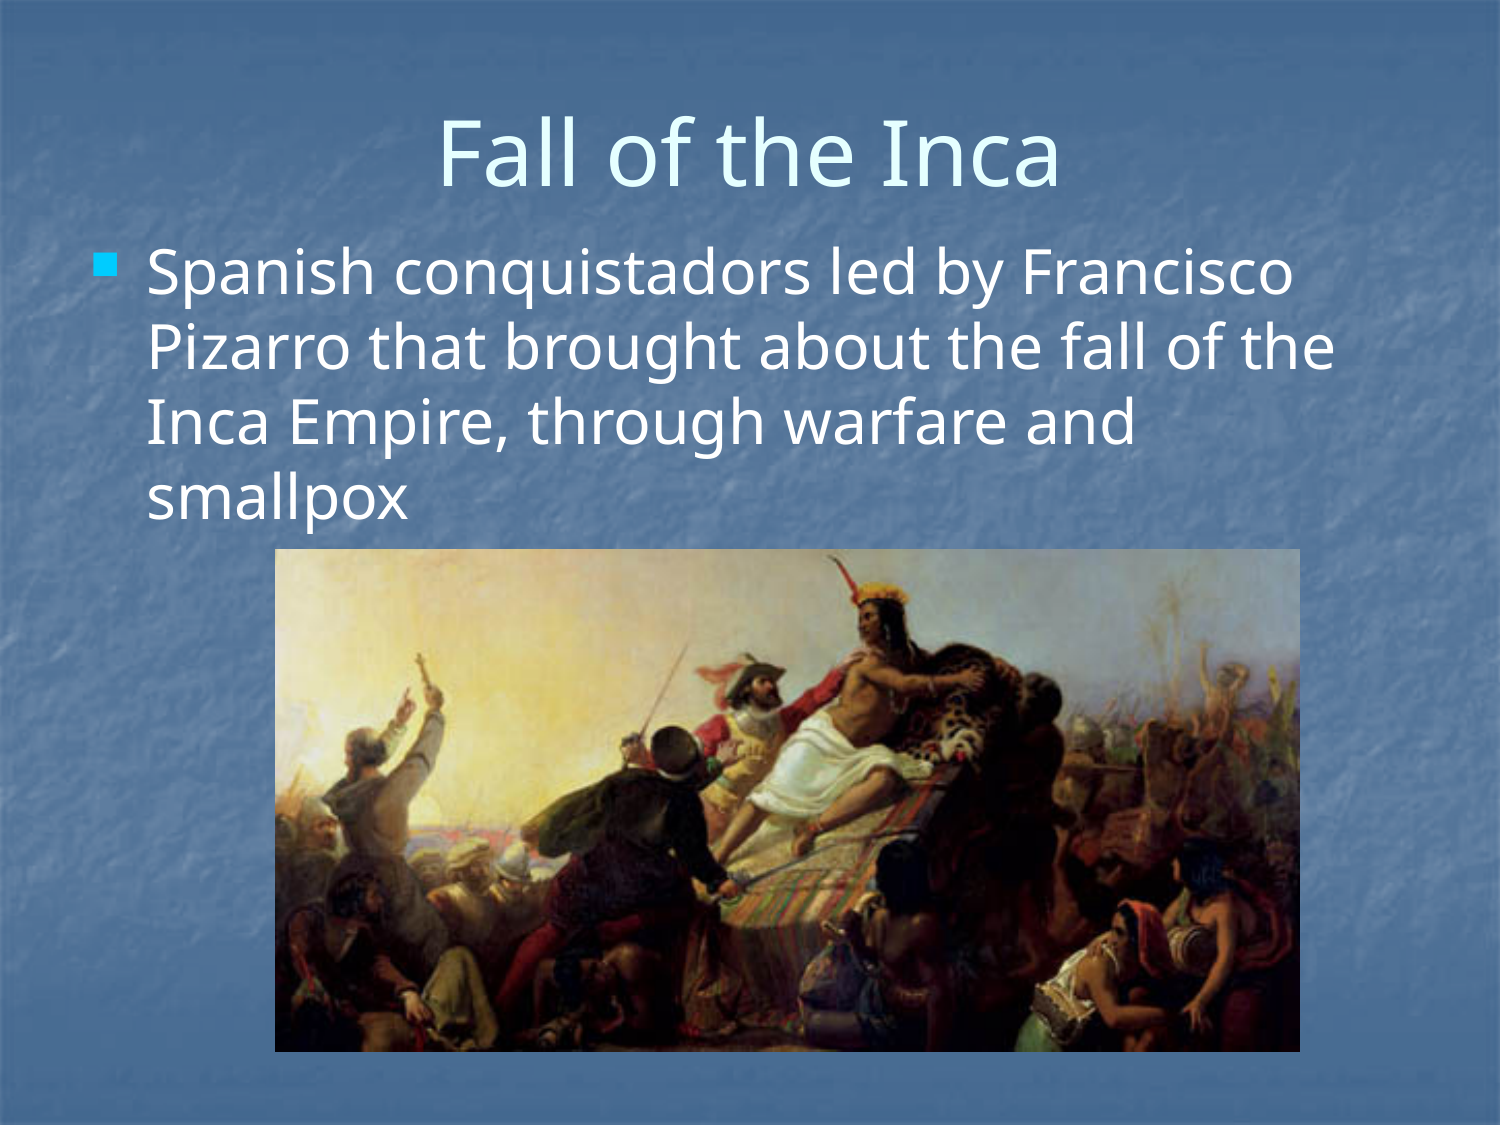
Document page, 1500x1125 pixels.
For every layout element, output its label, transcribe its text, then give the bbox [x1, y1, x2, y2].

list Spanish conquistadors led by Francisco Pizarro that brought about the fall of the Inca Empire, through warfare and smallpox [74, 224, 1426, 1001]
title Fall of the Inca [74, 62, 1426, 224]
picture [274, 549, 1301, 1053]
